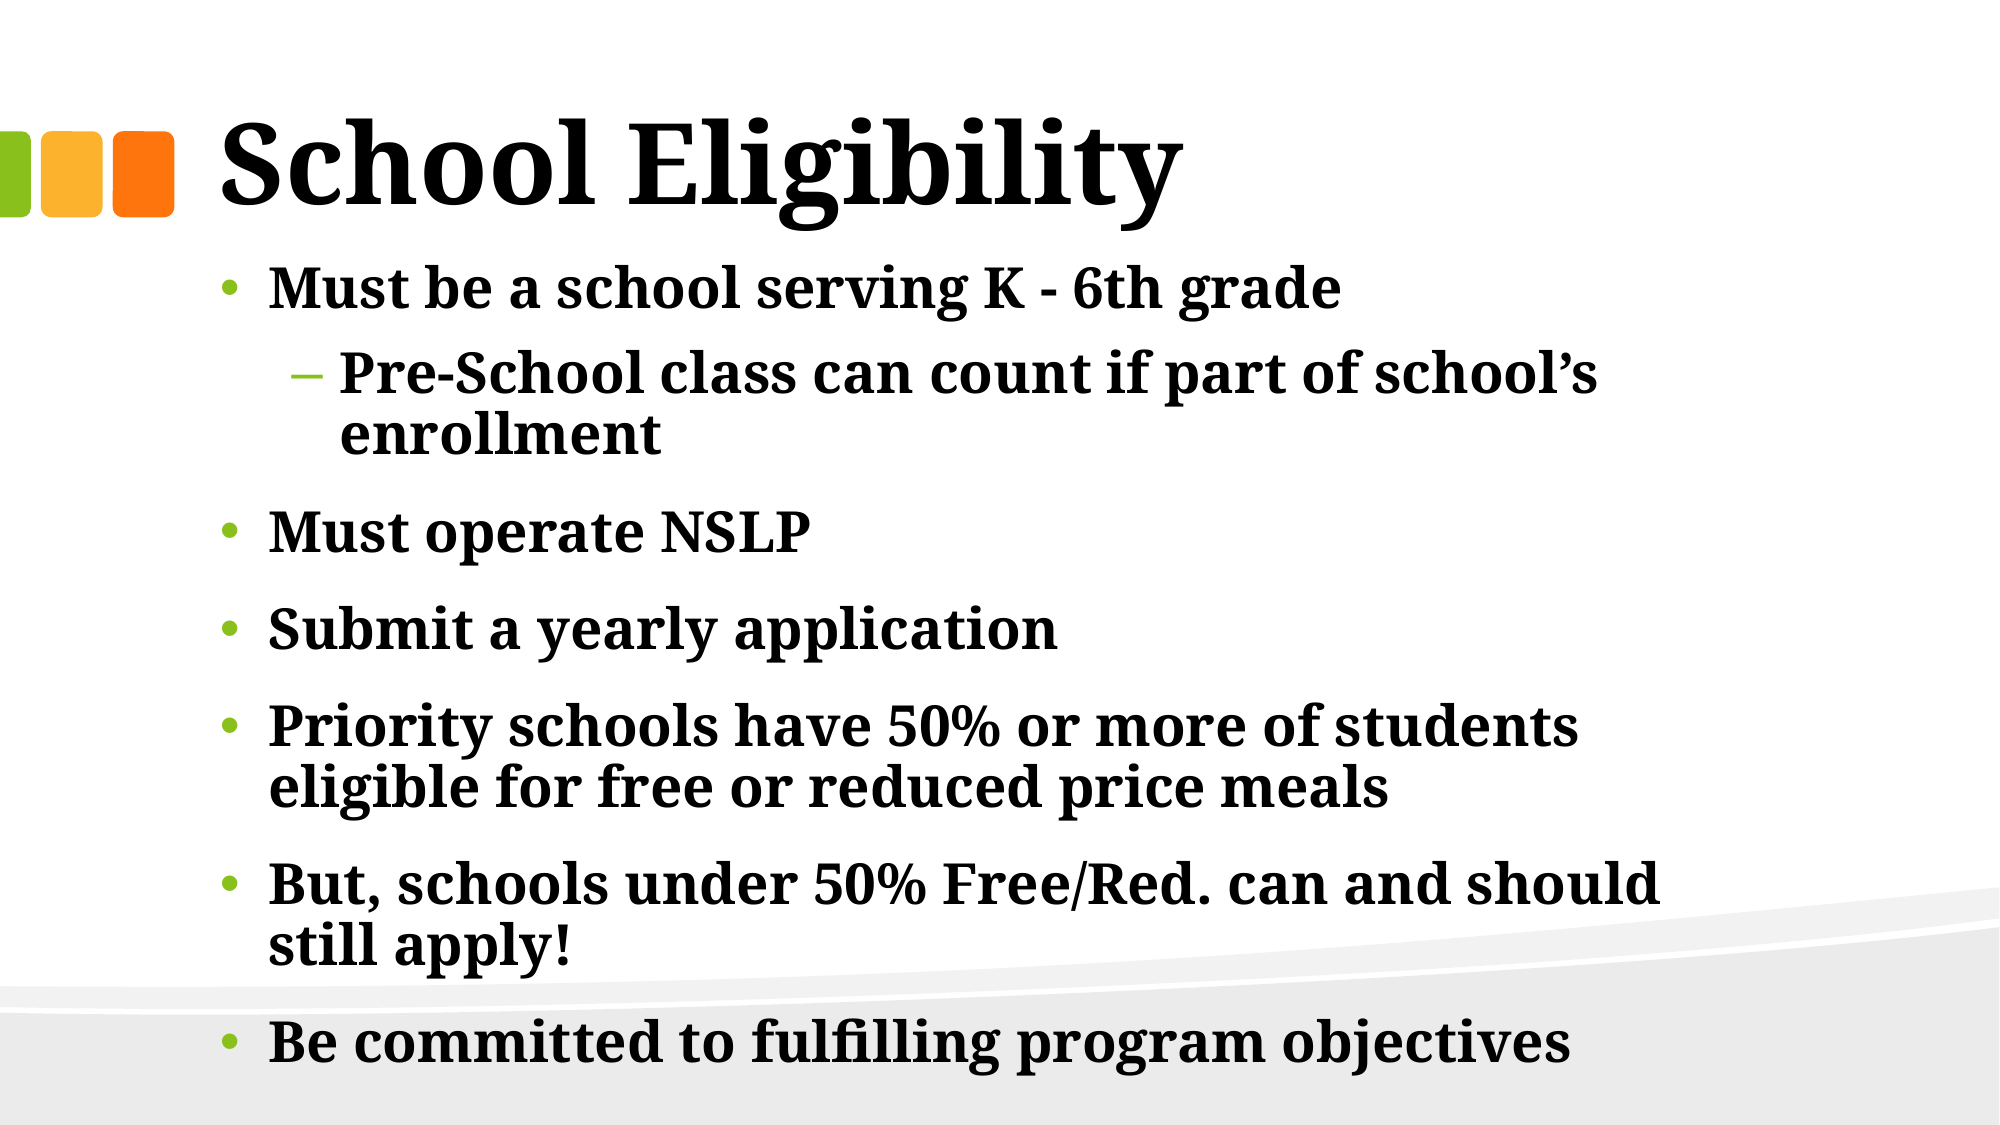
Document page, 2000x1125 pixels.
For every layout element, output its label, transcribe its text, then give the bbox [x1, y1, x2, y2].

list Must be a school serving K - 6th grade Pre-School class can count if part of school’s enrollment Must operate NSLP Submit a yearly application Priority schools have 50% or more of students eligible for free or reduced price meals But, schools under 50% Free/Red. can and should still apply! Be committed to fulfilling program objectives [199, 249, 1800, 1088]
title School Eligibility [199, 24, 1800, 238]
